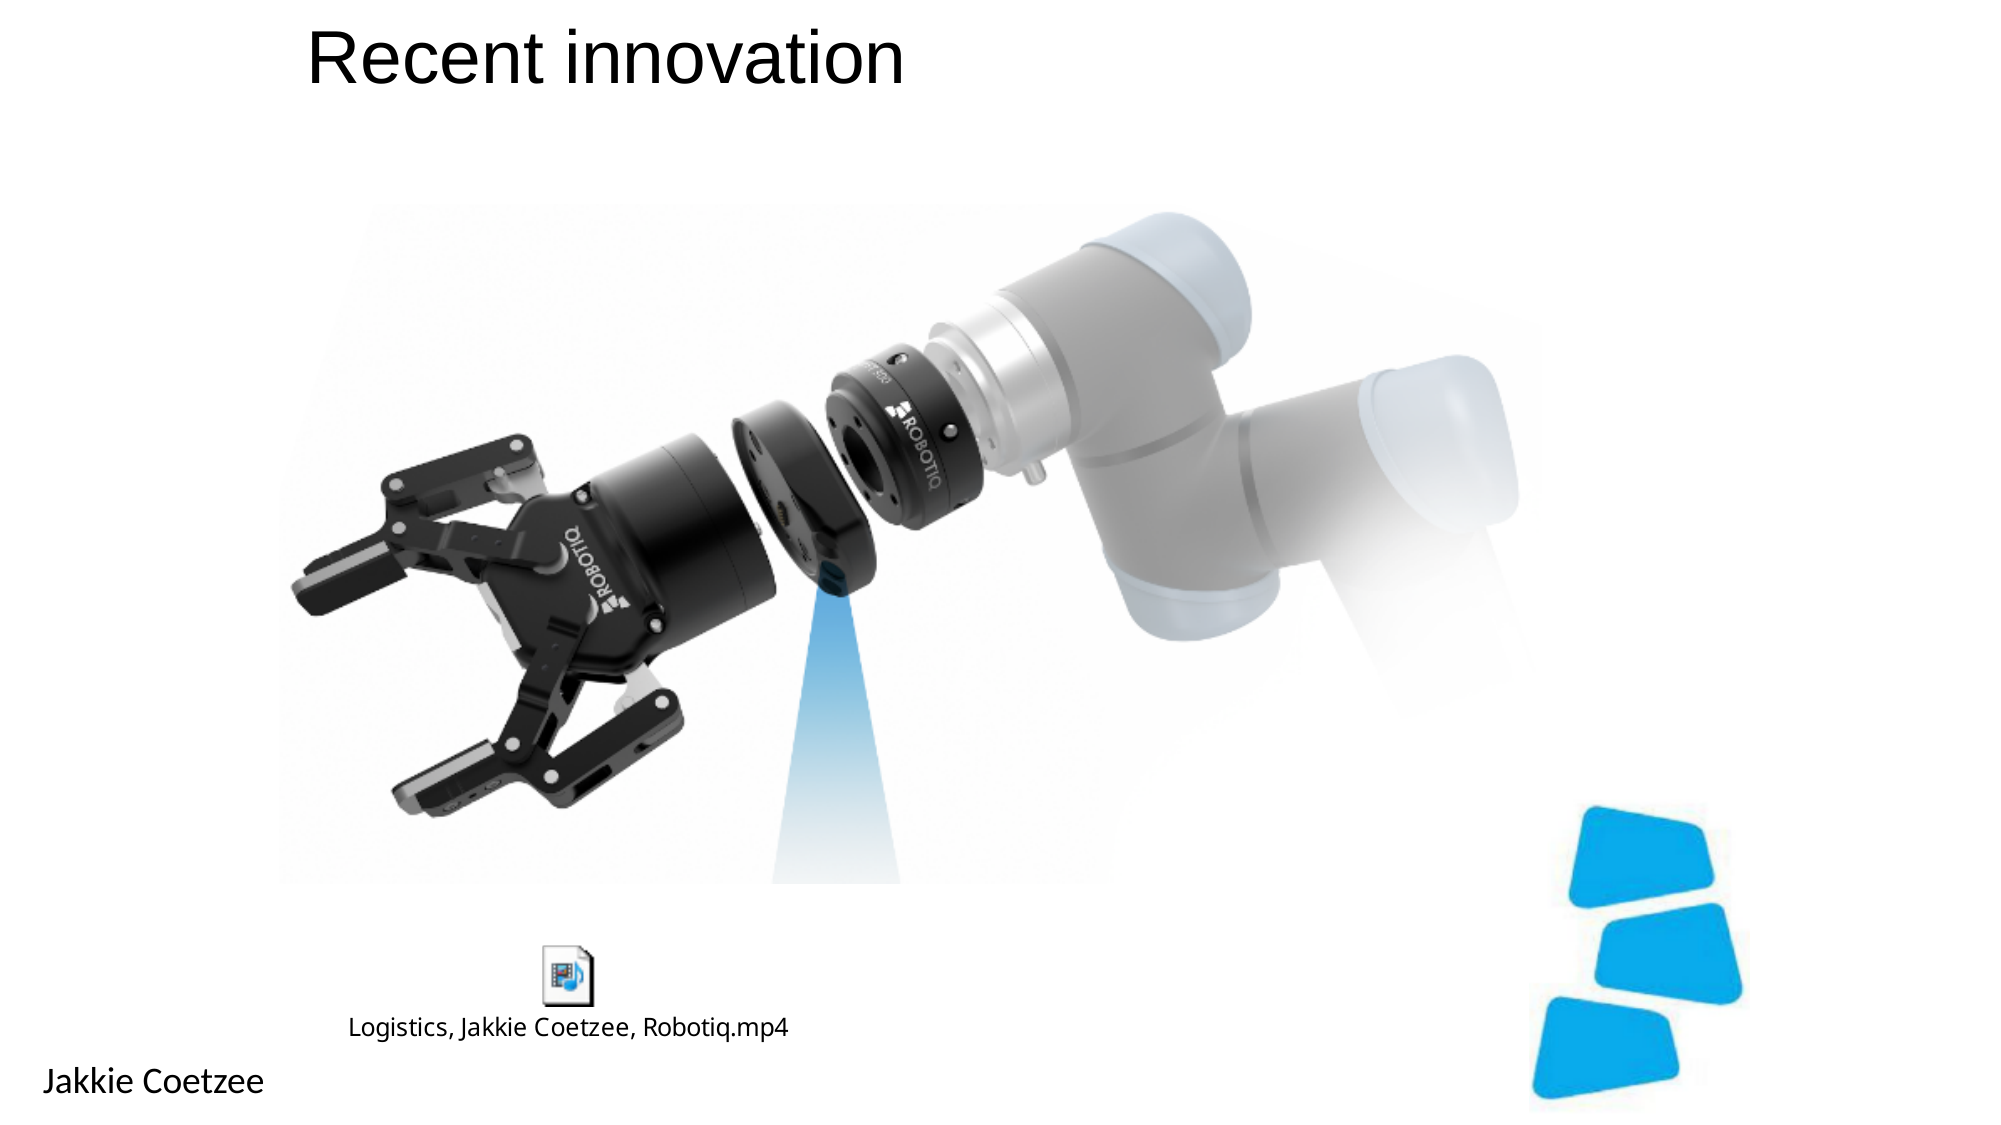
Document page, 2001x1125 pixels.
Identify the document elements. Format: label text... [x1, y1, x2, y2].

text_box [302, 938, 835, 1052]
picture [279, 204, 1751, 1124]
text_box Jakkie Coetzee [0, 1050, 332, 1107]
text_box Recent innovation [249, 1, 1750, 1041]
